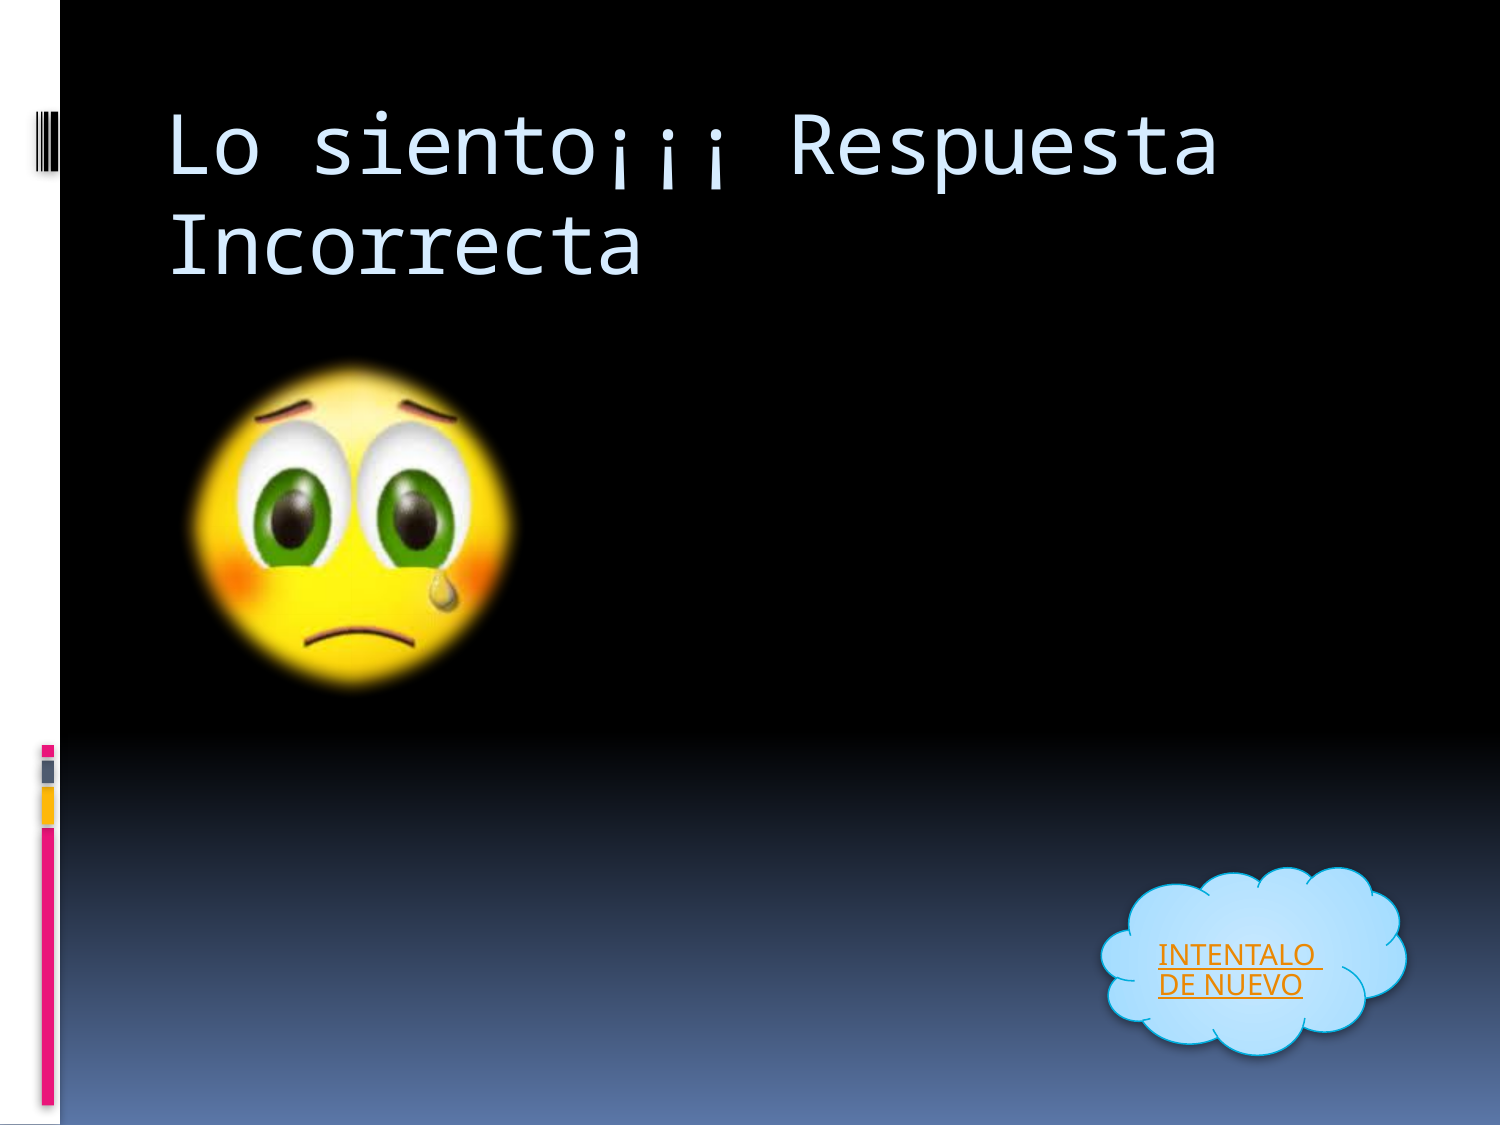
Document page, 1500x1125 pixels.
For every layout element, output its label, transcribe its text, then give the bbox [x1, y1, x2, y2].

text_box INTENTALO DE NUEVO [1100, 866, 1408, 1057]
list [175, 351, 528, 702]
title Lo siento¡¡¡ Respuesta Incorrecta [150, 83, 1425, 234]
